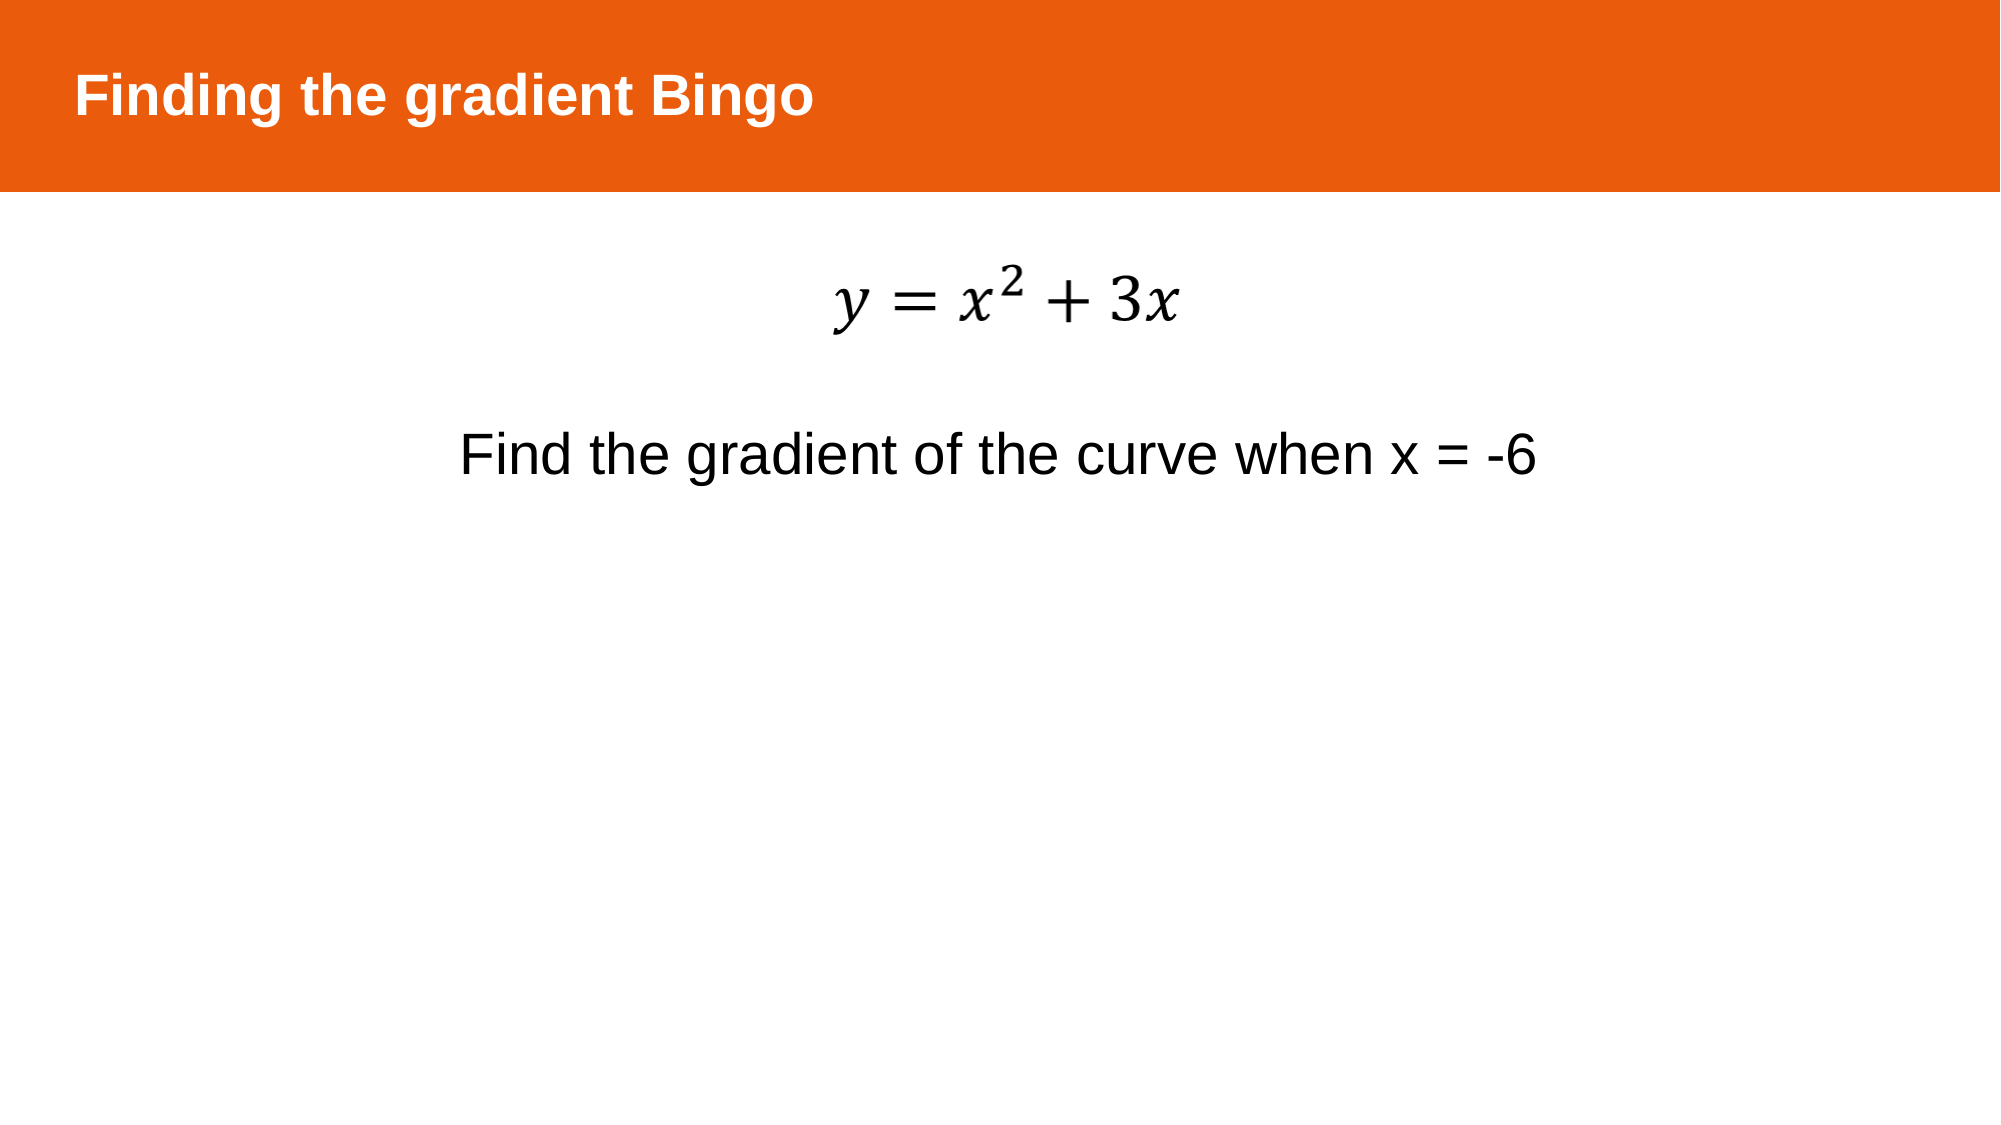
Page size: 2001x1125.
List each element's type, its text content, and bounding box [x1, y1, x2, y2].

text_box Find the gradient of the curve when x = -6 [249, 408, 1750, 494]
text_box Finding the gradient Bingo [0, 0, 2000, 192]
text_box [822, 255, 1194, 337]
